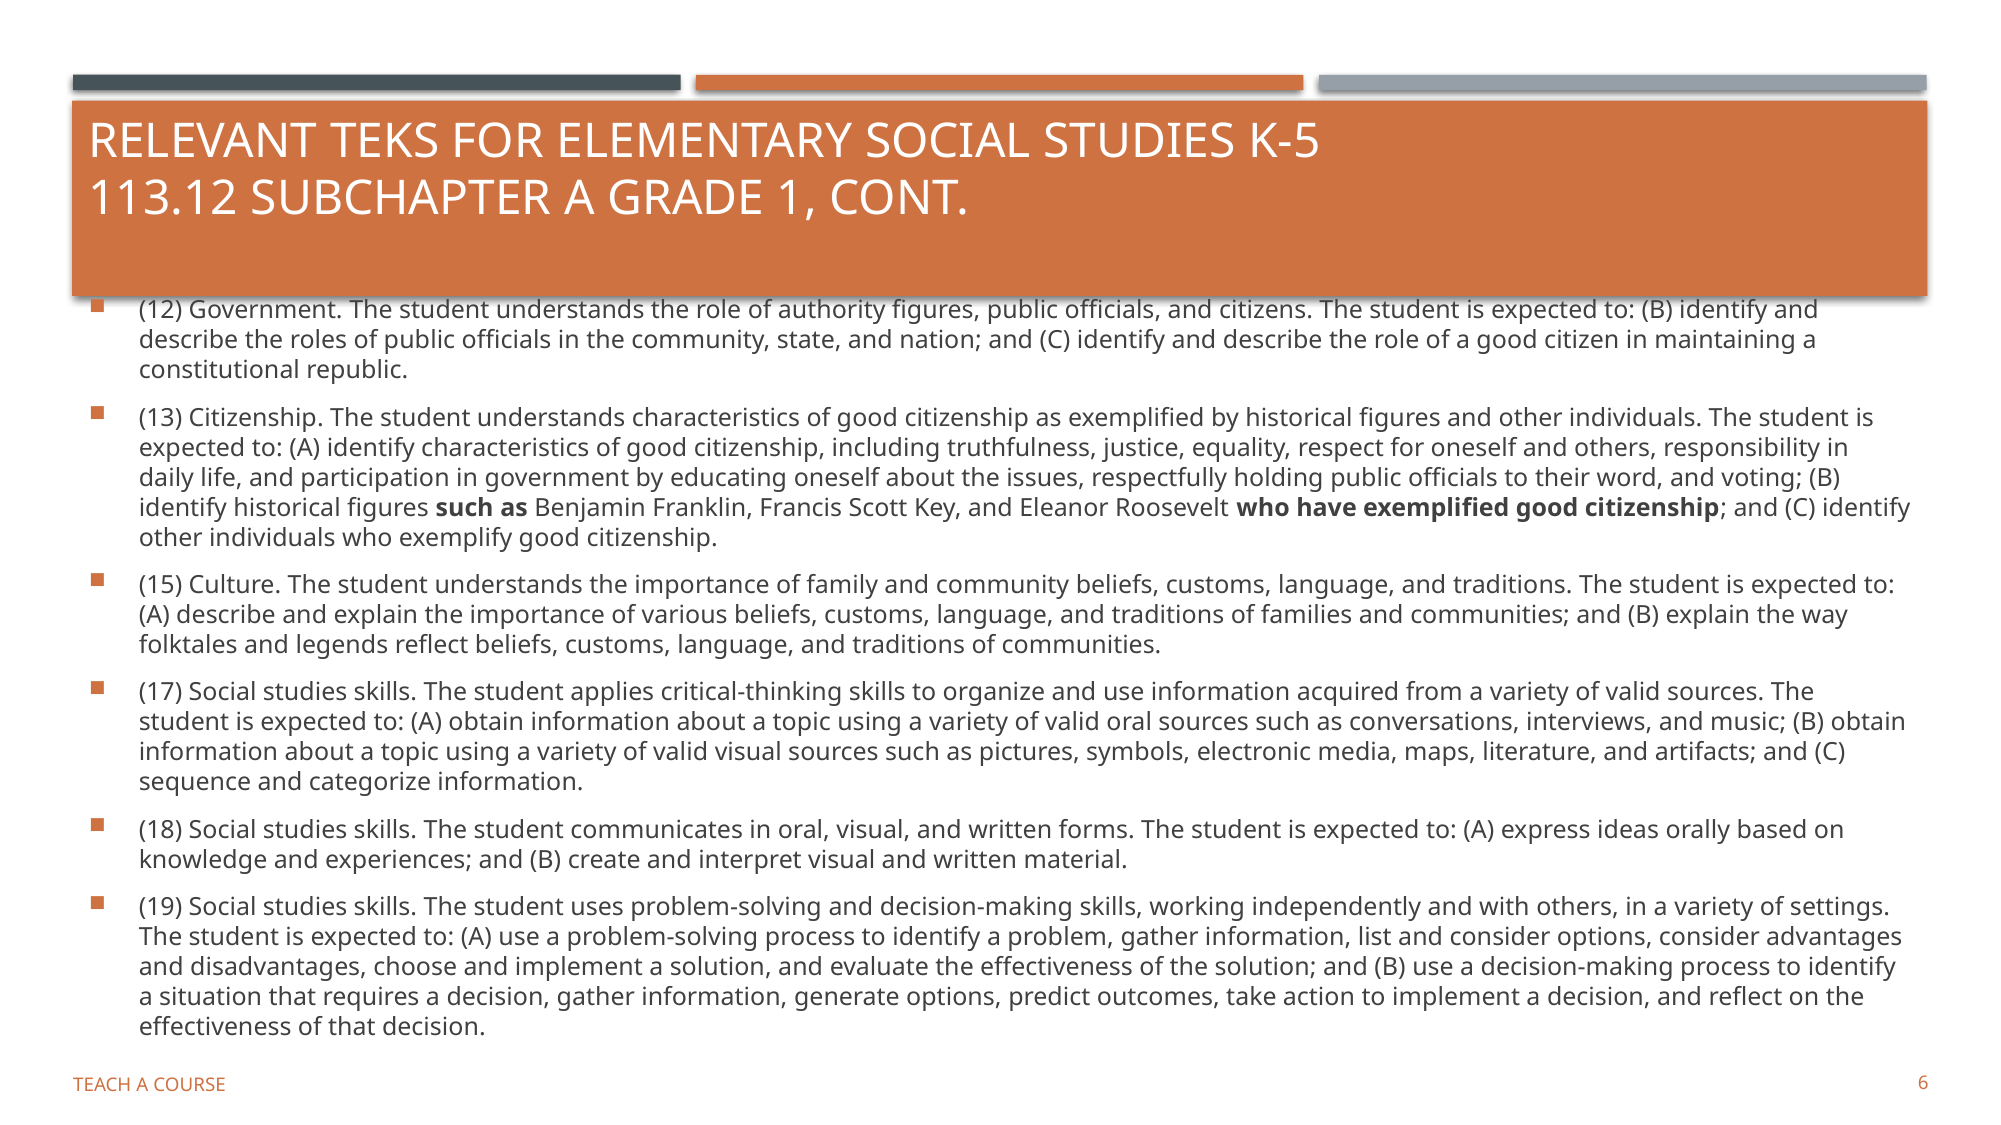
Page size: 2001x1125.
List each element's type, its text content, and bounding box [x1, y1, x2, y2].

title Relevant TEKS for Elementary Social Studies K-5 113.12 Subchapter A Grade 1, cont. [73, 101, 1929, 290]
list (12) Government. The student understands the role of authority figures, public officials, and citizens. The student is expected to: (B) identify and describe the roles of public officials in the community, state, and nation; and (C) identify and describe the role of a good citizen in maintaining a constitutional republic. (13) Citizenship. The student understands characteristics of good citizenship as exemplified by historical figures and other individuals. The student is expected to: (A) identify characteristics of good citizenship, including truthfulness, justice, equality, respect for oneself and others, responsibility in daily life, and participation in government by educating oneself about the issues, respectfully holding public officials to their word, and voting; (B) identify historical figures such as Benjamin Franklin, Francis Scott Key, and Eleanor Roosevelt who have exemplified good citizenship; and (C) identify other individuals who exemplify good citizenship. (15) Culture. The student understands the importance of family and community beliefs, customs, language, and traditions. The student is expected to: (A) describe and explain the importance of various beliefs, customs, language, and traditions of families and communities; and (B) explain the way folktales and legends reflect beliefs, customs, language, and traditions of communities. (17) Social studies skills. The student applies critical-thinking skills to organize and use information acquired from a variety of valid sources. The student is expected to: (A) obtain information about a topic using a variety of valid oral sources such as conversations, interviews, and music; (B) obtain information about a topic using a variety of valid visual sources such as pictures, symbols, electronic media, maps, literature, and artifacts; and (C) sequence and categorize information. (18) Social studies skills. The student communicates in oral, visual, and written forms. The student is expected to: (A) express ideas orally based on knowledge and experiences; and (B) create and interpret visual and written material. (19) Social studies skills. The student uses problem-solving and decision-making skills, working independently and with others, in a variety of settings. The student is expected to: (A) use a problem-solving process to identify a problem, gather information, list and consider options, consider advantages and disadvantages, choose and implement a solution, and evaluate the effectiveness of the solution; and (B) use a decision-making process to identify a situation that requires a decision, gather information, generate options, predict outcomes, take action to implement a decision, and reflect on the effectiveness of that decision. [73, 290, 1929, 1044]
footer Teach a Course [58, 1053, 1177, 1114]
slide_number 6 [1770, 1053, 1944, 1114]
